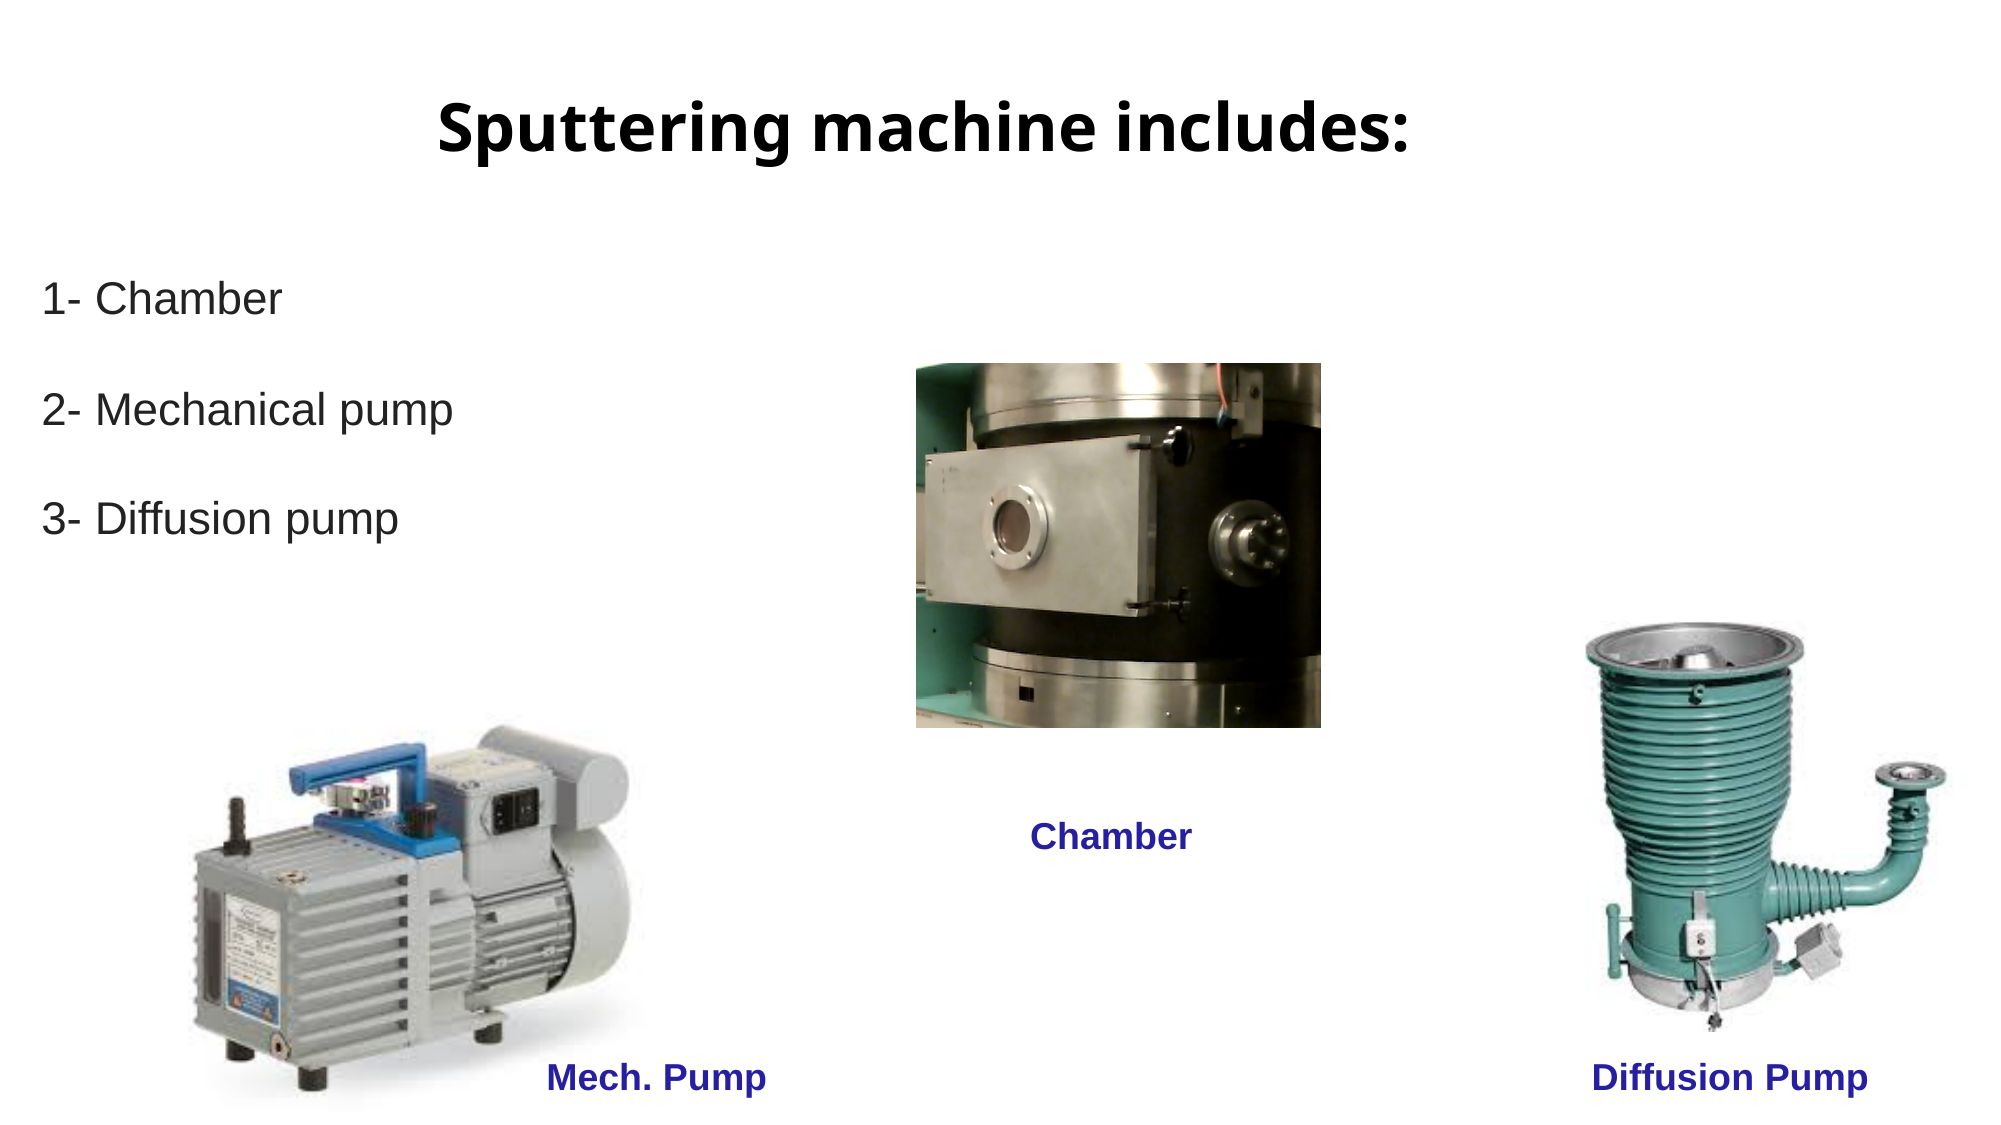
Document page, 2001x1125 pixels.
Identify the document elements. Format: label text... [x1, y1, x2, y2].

text_box Chamber [1015, 760, 1208, 865]
picture [1557, 620, 1969, 1032]
title Sputtering machine includes: [405, 87, 1444, 174]
text_box Mech. Pump [691, 1000, 783, 1106]
text_box 1- Chamber 2- Mechanical pump 3- Diffusion pump [26, 206, 804, 652]
text_box Diffusion Pump [1576, 1032, 1885, 1106]
picture [119, 696, 691, 1118]
picture [916, 363, 1321, 728]
